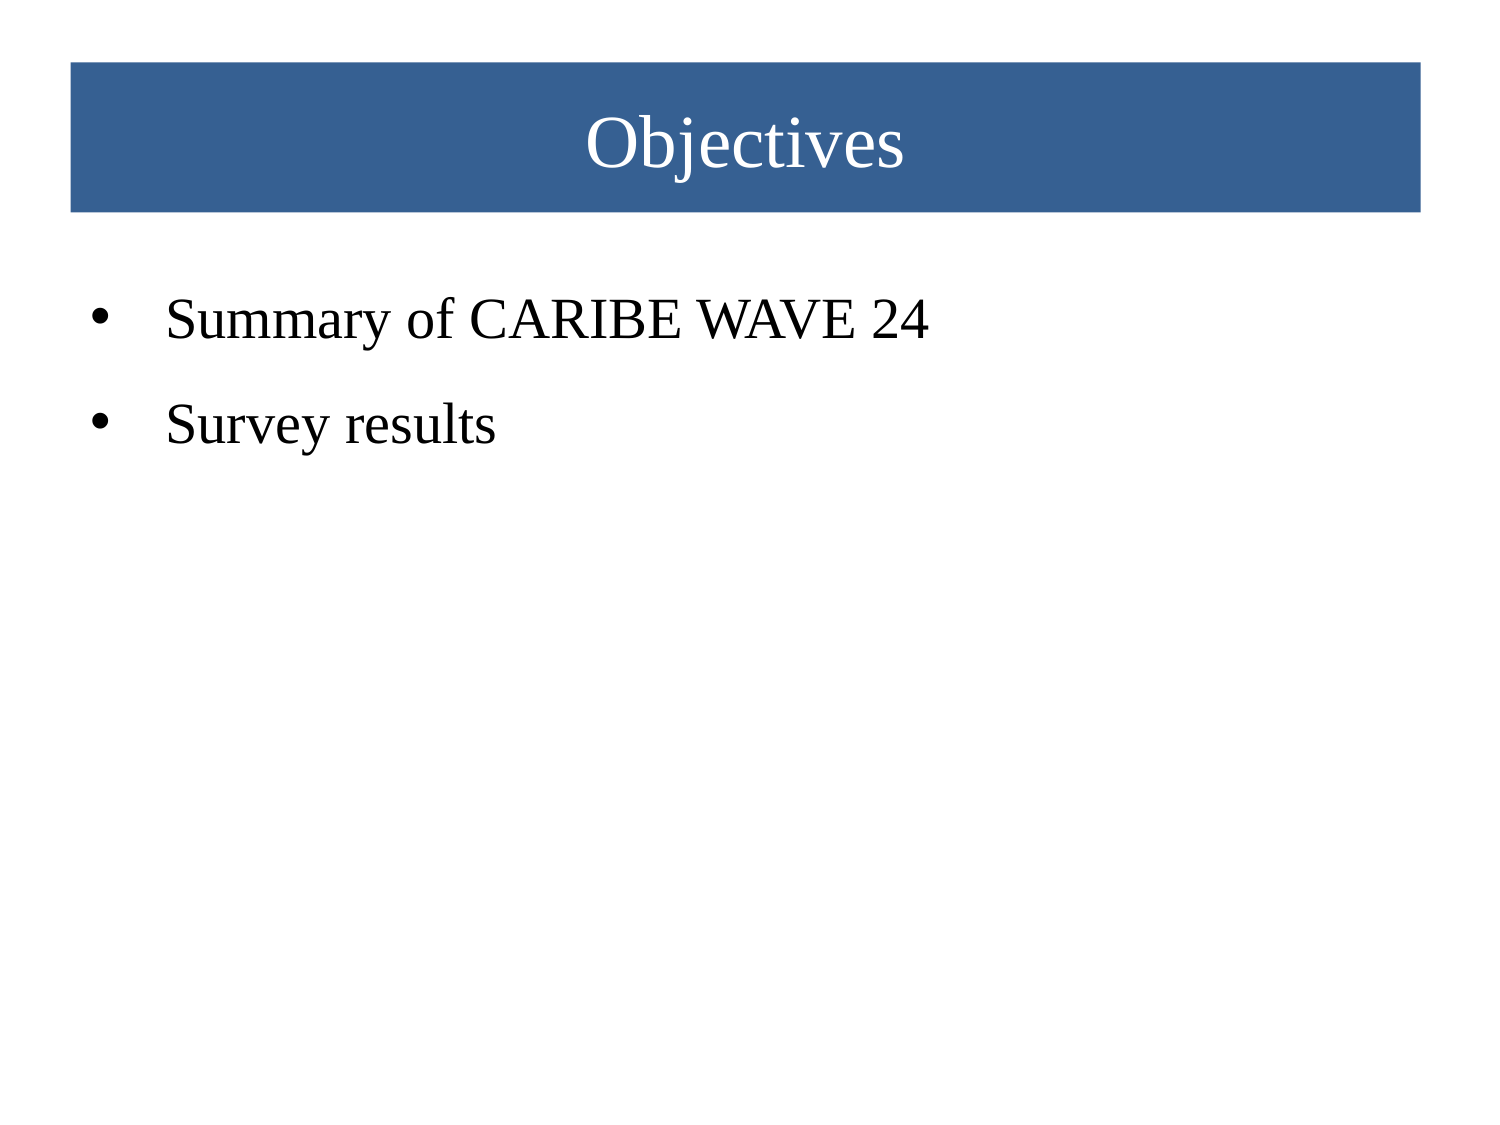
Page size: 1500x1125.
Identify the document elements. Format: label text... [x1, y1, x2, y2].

text_box Objectives [70, 62, 1421, 213]
text_box Summary of CARIBE WAVE 24 Survey results [75, 237, 1430, 463]
